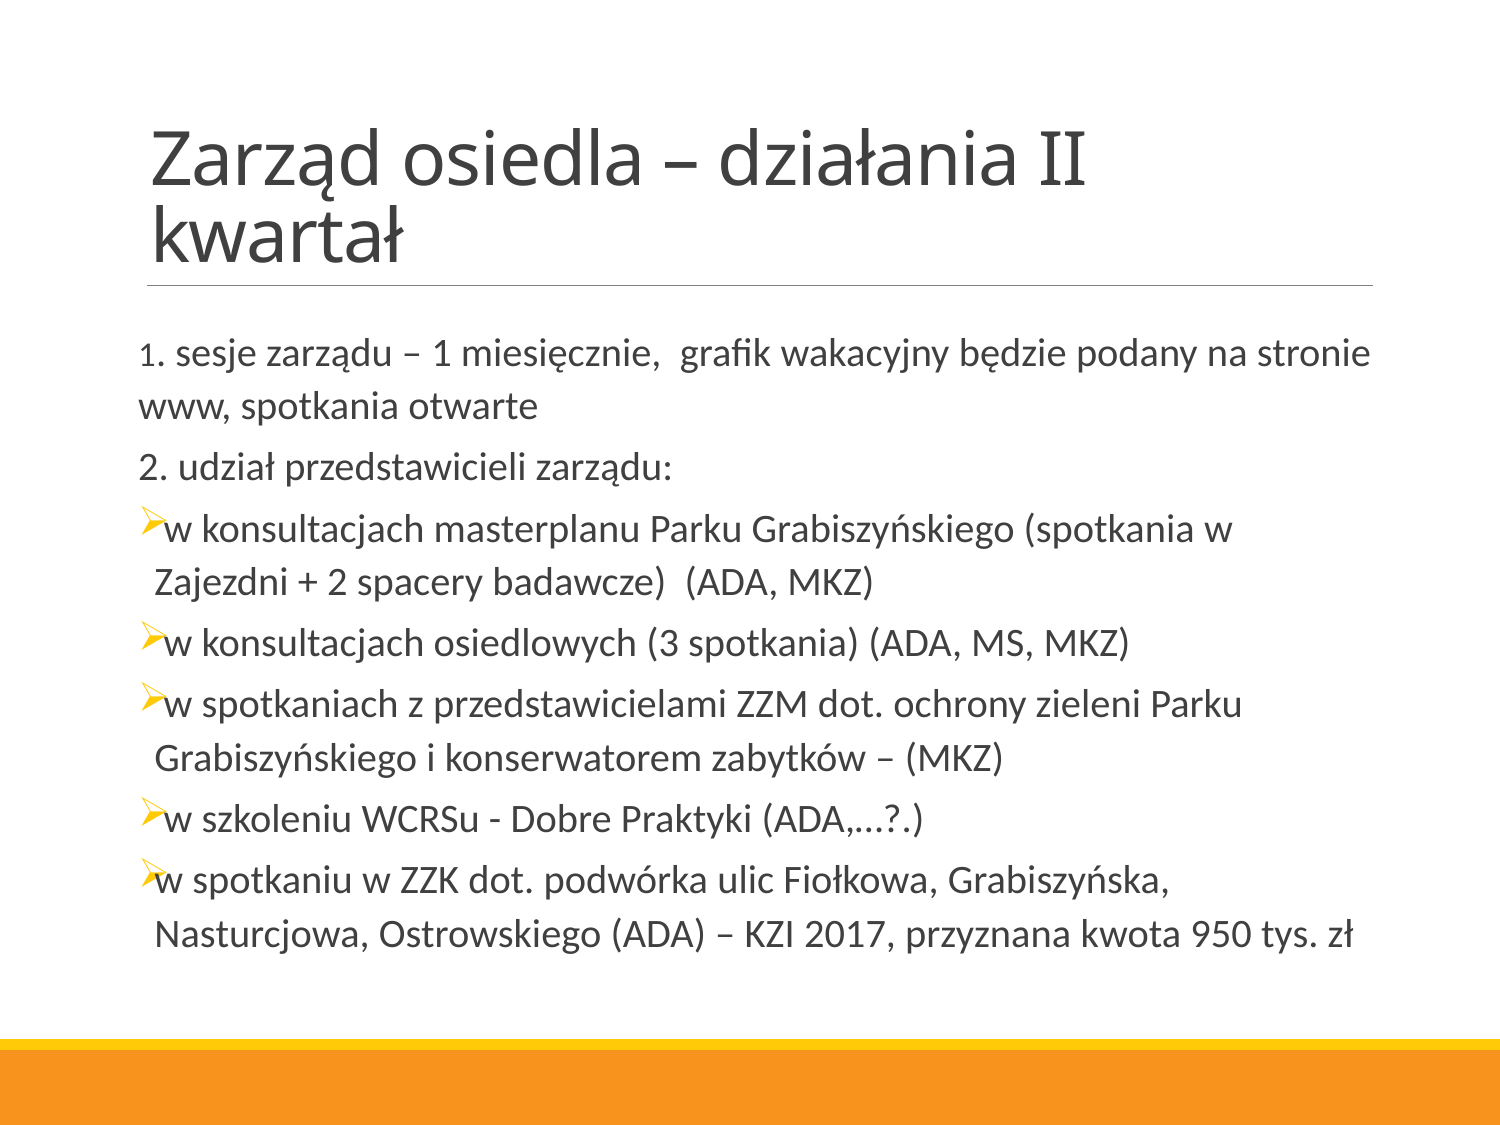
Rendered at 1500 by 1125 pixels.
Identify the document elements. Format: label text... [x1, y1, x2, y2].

title Zarząd osiedla – działania II kwartał [135, 47, 1373, 285]
list 1. sesje zarządu – 1 miesięcznie, grafik wakacyjny będzie podany na stronie www, spotkania otwarte 2. udział przedstawicieli zarządu: w konsultacjach masterplanu Parku Grabiszyńskiego (spotkania w Zajezdni + 2 spacery badawcze) (ADA, MKZ) w konsultacjach osiedlowych (3 spotkania) (ADA, MS, MKZ) w spotkaniach z przedstawicielami ZZM dot. ochrony zieleni Parku Grabiszyńskiego i konserwatorem zabytków – (MKZ) w szkoleniu WCRSu - Dobre Praktyki (ADA,…?.) w spotkaniu w ZZK dot. podwórka ulic Fiołkowa, Grabiszyńska, Nasturcjowa, Ostrowskiego (ADA) – KZI 2017, przyznana kwota 950 tys. zł [138, 313, 1376, 1041]
